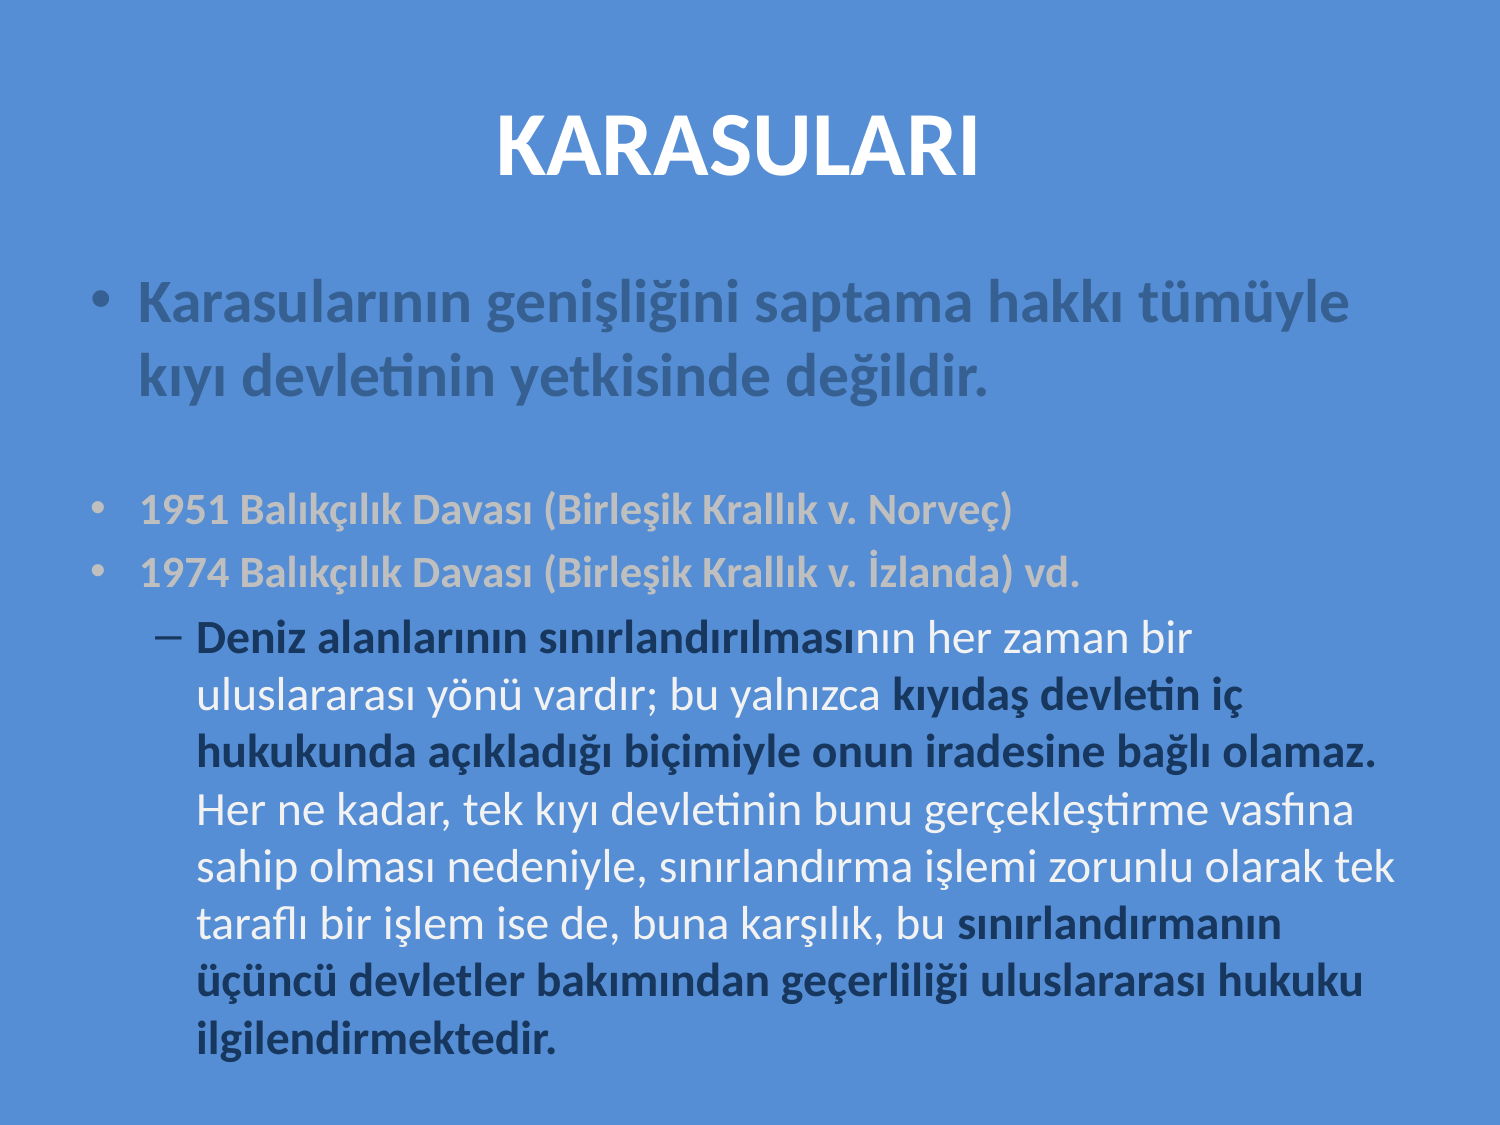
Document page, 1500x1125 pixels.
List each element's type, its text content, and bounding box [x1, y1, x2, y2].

title KARASULARI [75, 45, 1425, 187]
list Karasularının genişliğini saptama hakkı tümüyle kıyı devletinin yetkisinde değildir. 1951 Balıkçılık Davası (Birleşik Krallık v. Norveç) 1974 Balıkçılık Davası (Birleşik Krallık v. İzlanda) vd. Deniz alanlarının sınırlandırılmasının her zaman bir uluslararası yönü vardır; bu yalnızca kıyıdaş devletin iç hukukunda açıkladığı biçimiyle onun iradesine bağlı olamaz. Her ne kadar, tek kıyı devletinin bunu gerçekleştirme vasfına sahip olması nedeniyle, sınırlandırma işlemi zorunlu olarak tek taraflı bir işlem ise de, buna karşılık, bu sınırlandırmanın üçüncü devletler bakımından geçerliliği uluslararası hukuku ilgilendirmektedir. [75, 187, 1425, 1079]
